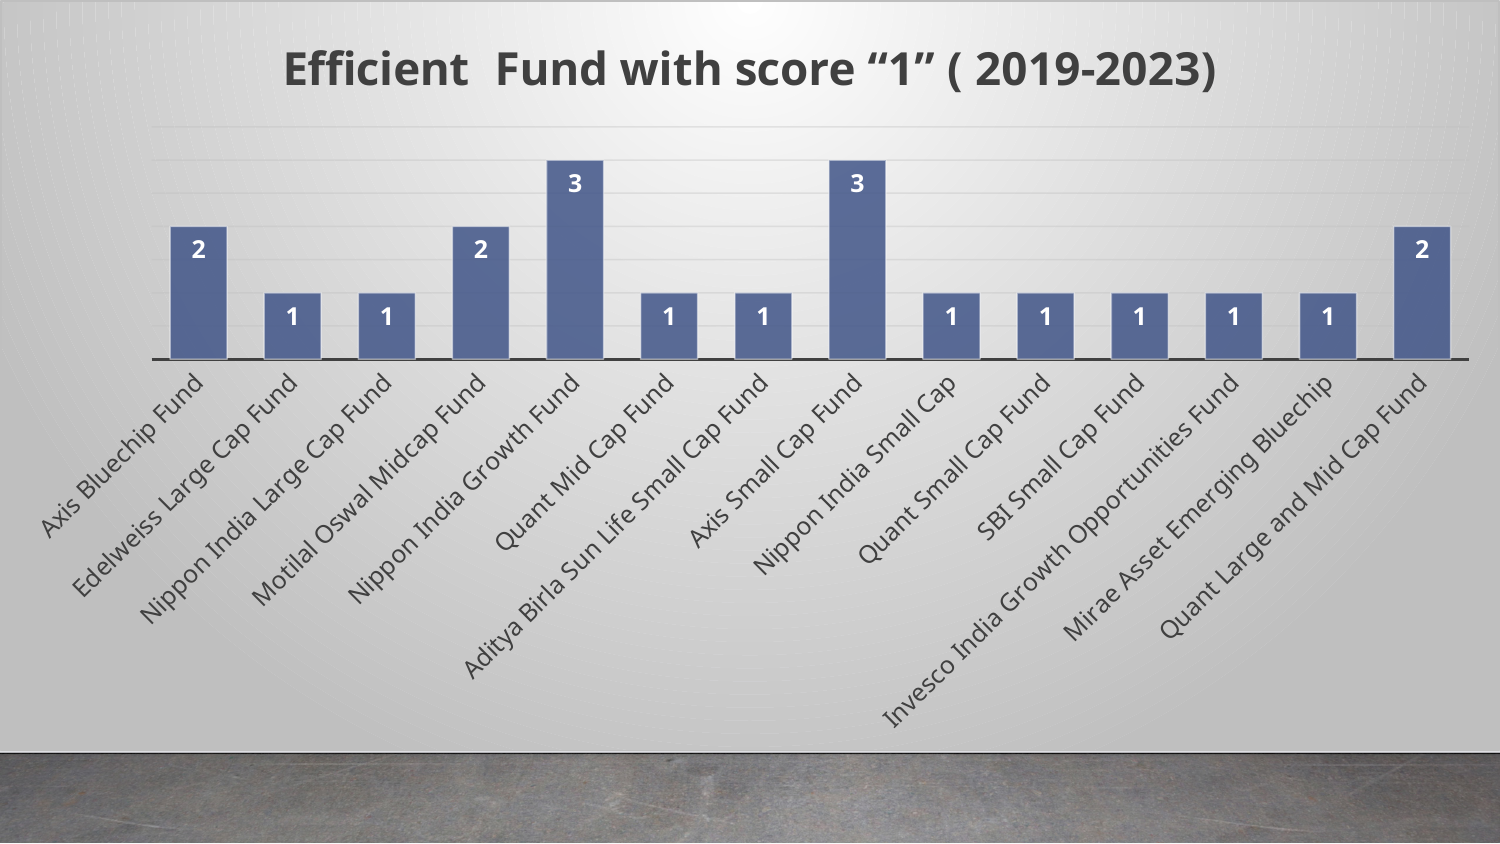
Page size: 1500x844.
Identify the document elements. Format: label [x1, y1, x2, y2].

chart [0, 0, 1500, 752]
picture [0, 753, 1500, 843]
